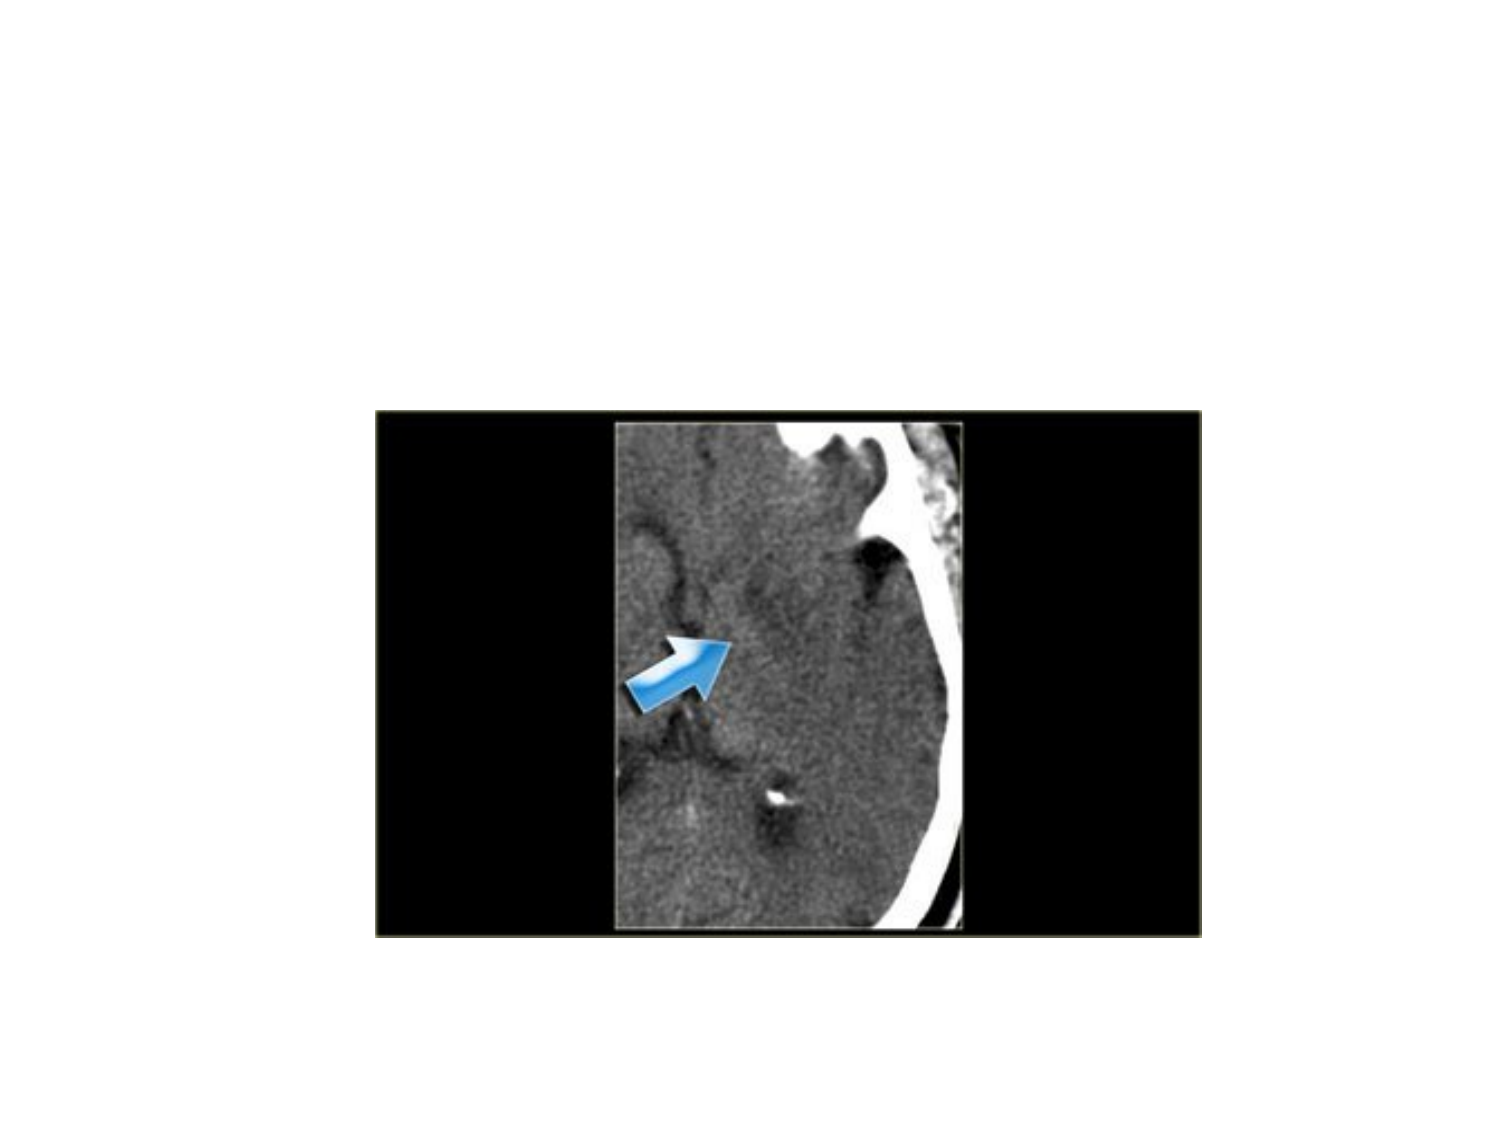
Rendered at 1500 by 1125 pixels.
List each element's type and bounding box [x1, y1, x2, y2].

list [374, 409, 1202, 938]
